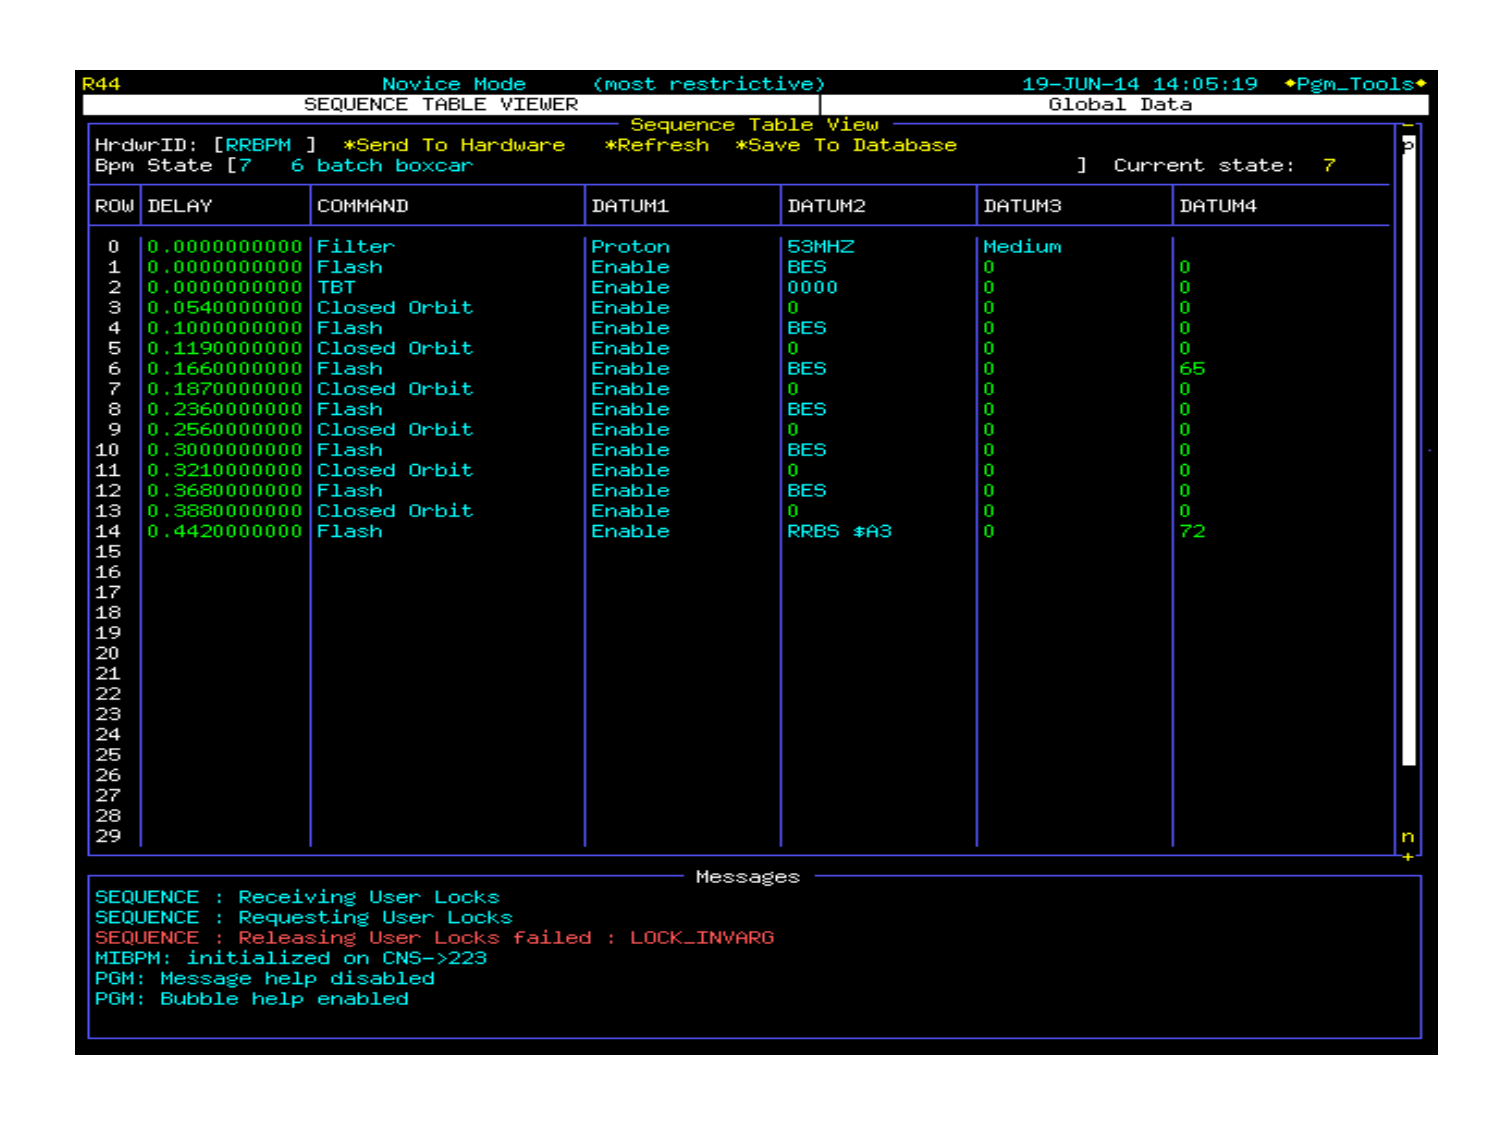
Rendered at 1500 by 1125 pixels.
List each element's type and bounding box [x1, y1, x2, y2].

picture [74, 70, 1438, 1055]
